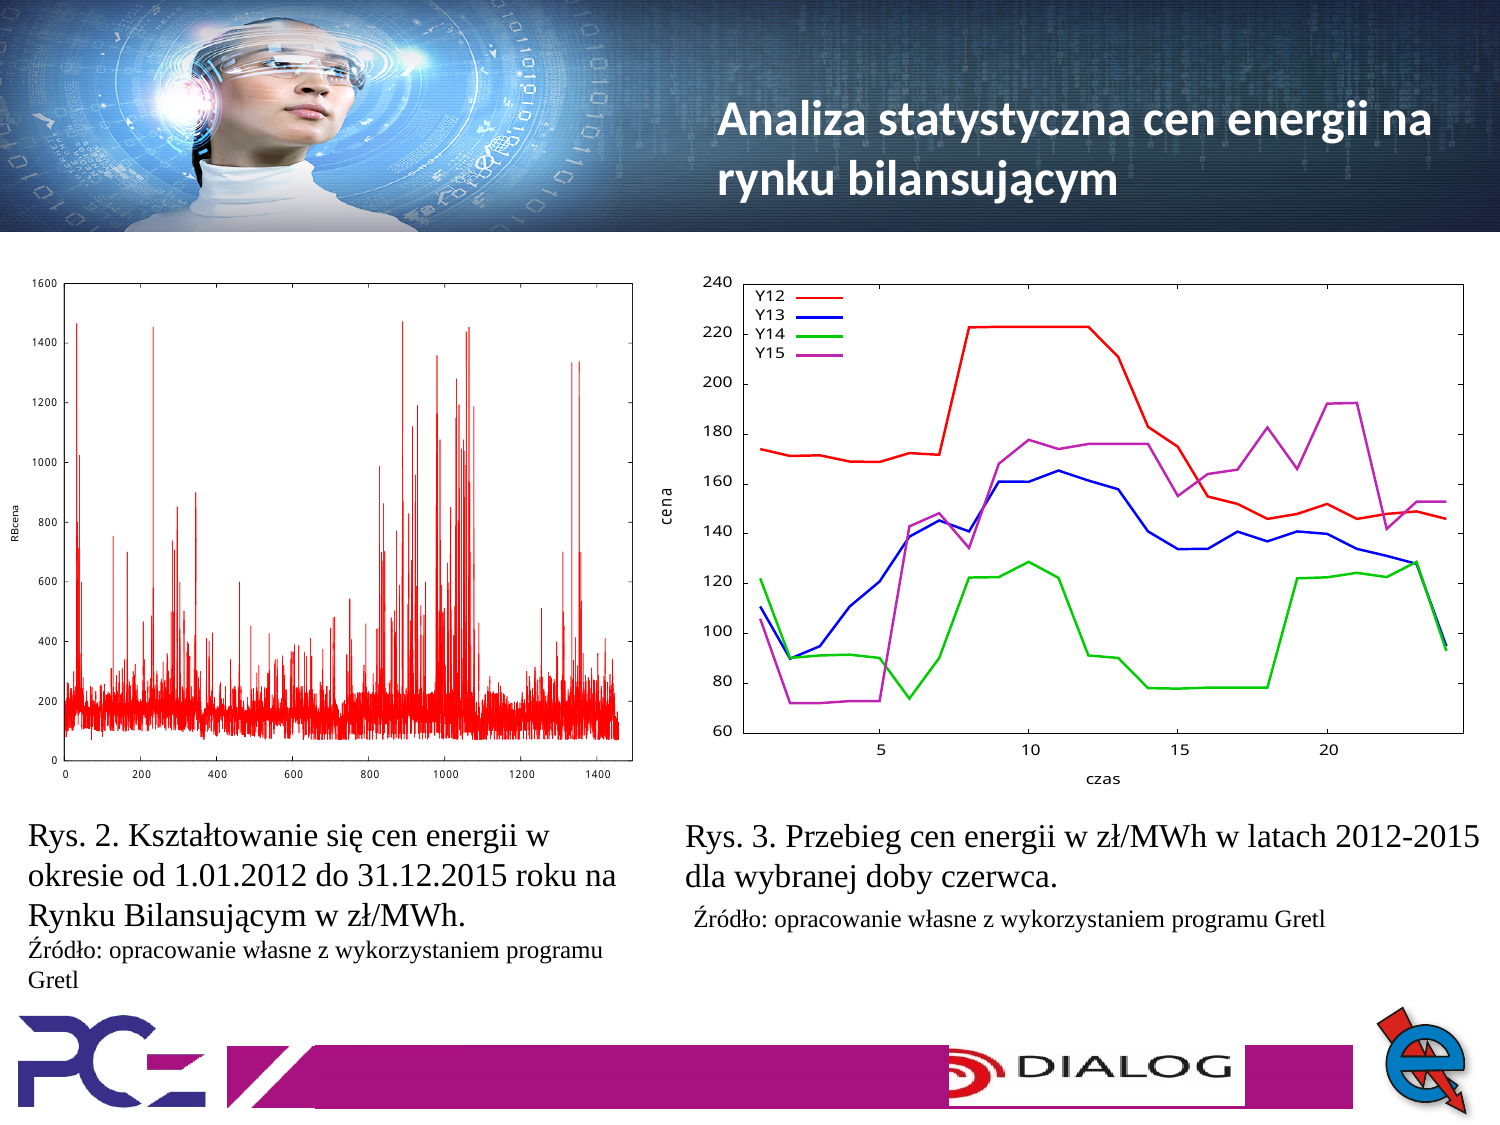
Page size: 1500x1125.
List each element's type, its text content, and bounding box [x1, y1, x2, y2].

text_box Rys. 3. Przebieg cen energii w zł/MWh w latach 2012-2015 dla wybranej doby czerwca. Źródło: opracowanie własne z wykorzystaniem programu Gretl [670, 807, 1500, 892]
picture [227, 1041, 1353, 1109]
picture [0, 0, 1500, 232]
picture [15, 1014, 207, 1109]
picture [1375, 1006, 1467, 1115]
text_box Rys. 2. Kształtowanie się cen energii w okresie od 1.01.2012 do 31.12.2015 roku na Rynku Bilansującym w zł/MWh. Źródło: opracowanie własne z wykorzystaniem programu Gretl [13, 806, 656, 891]
picture [5, 266, 1497, 803]
